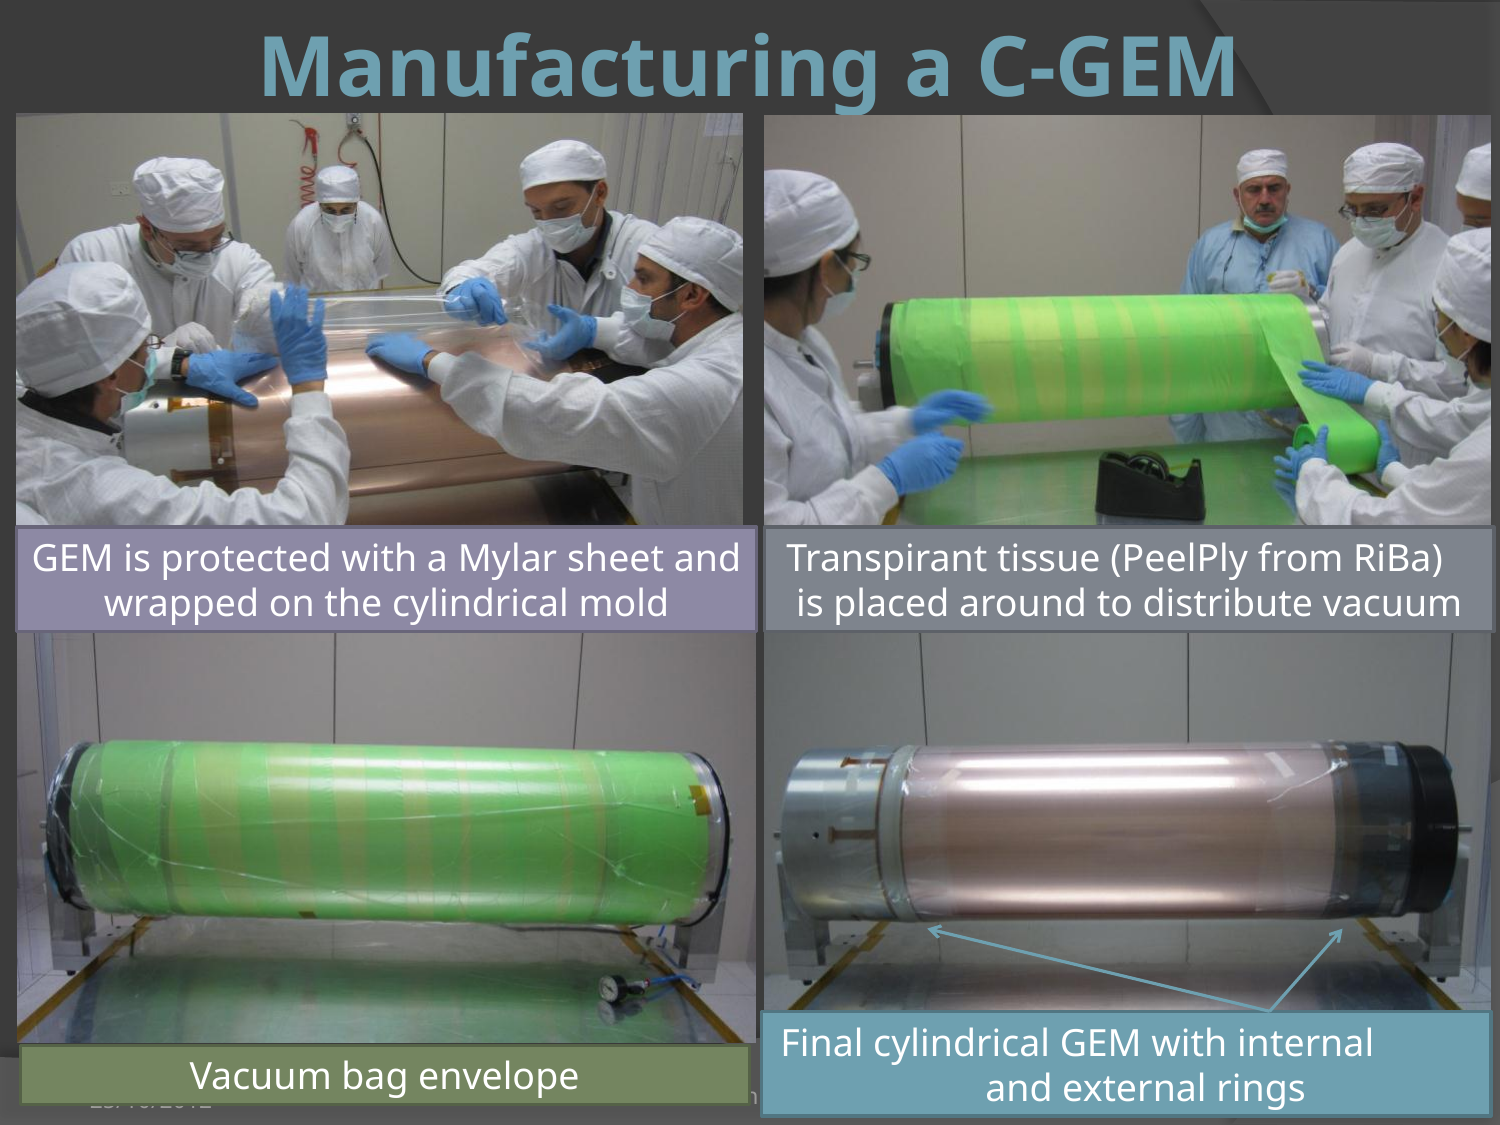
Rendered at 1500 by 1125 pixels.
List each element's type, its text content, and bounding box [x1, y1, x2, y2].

text_box Final cylindrical GEM with internal and external rings [760, 1051, 1493, 1118]
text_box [926, 928, 1270, 1012]
text_box Vacuum bag envelope [19, 1052, 751, 1106]
picture [763, 115, 1491, 540]
title Manufacturing a C-GEM [75, 0, 1425, 126]
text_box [1280, 928, 1343, 1012]
picture [16, 113, 743, 539]
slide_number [75, 1106, 425, 1114]
picture [764, 609, 1491, 1043]
text_box Transpirant tissue (PeelPly from RiBa) is placed around to distribute vacuum [763, 547, 1496, 602]
text_box GEM is protected with a Mylar sheet and wrapped on the cylindrical mold [15, 525, 758, 602]
footer D.Domenici - LNF [512, 1053, 760, 1114]
picture [17, 609, 756, 1043]
